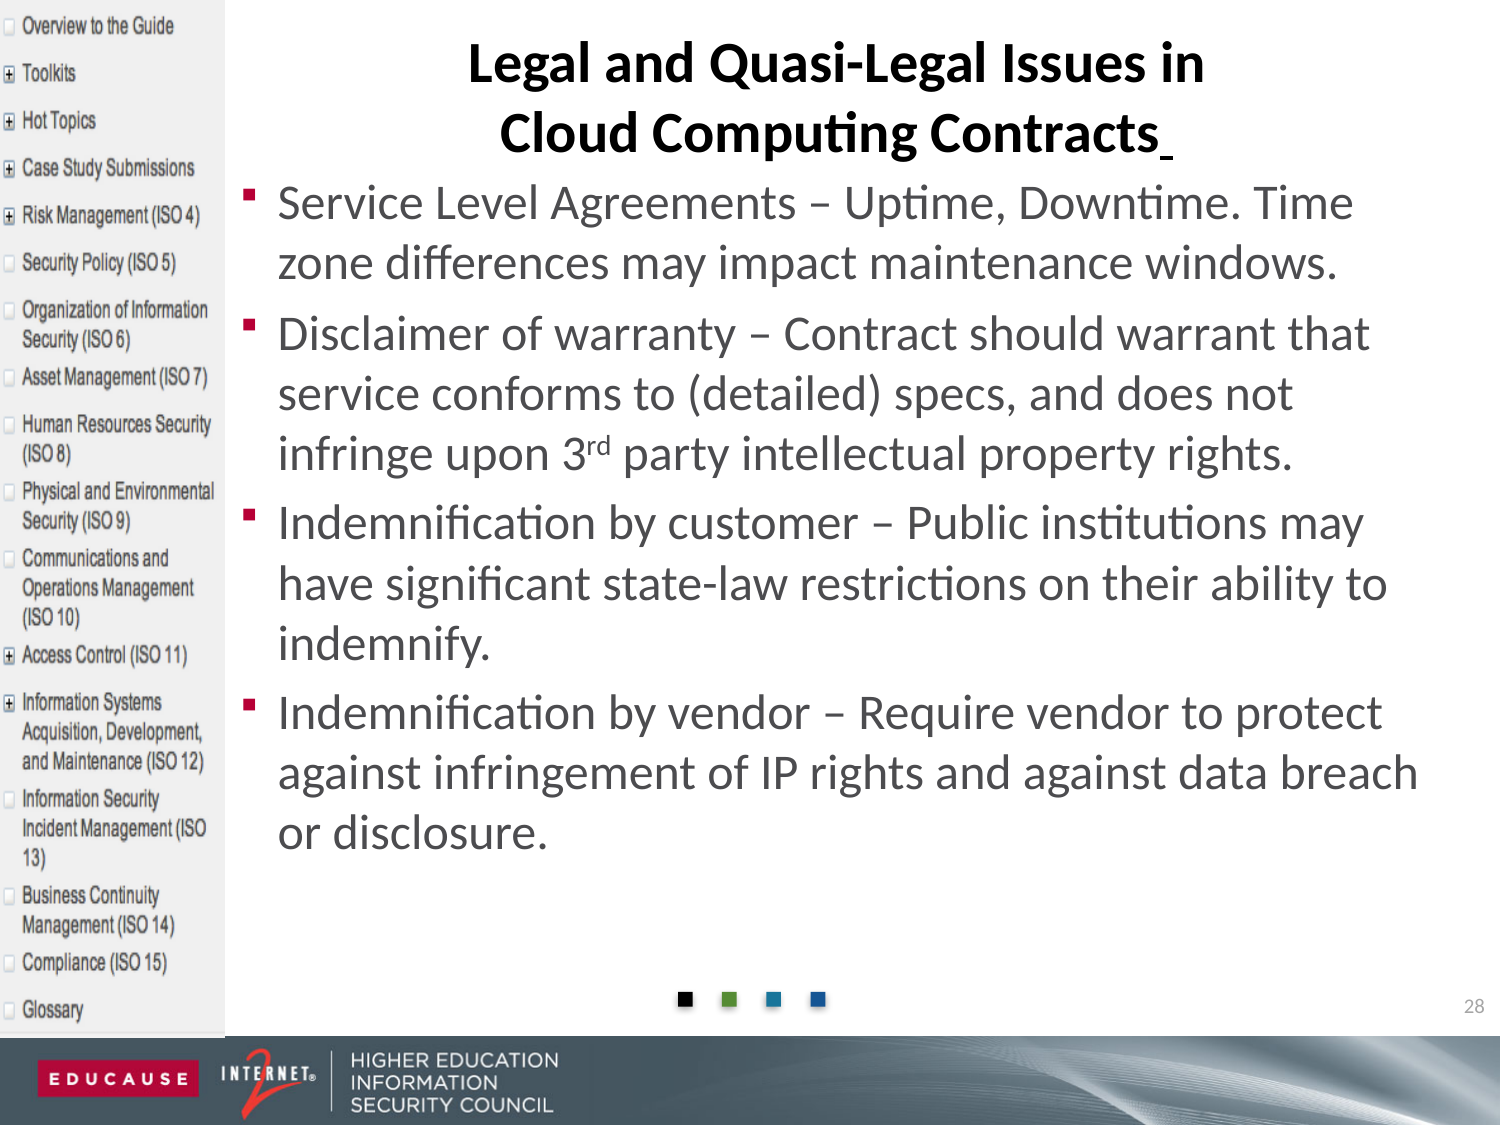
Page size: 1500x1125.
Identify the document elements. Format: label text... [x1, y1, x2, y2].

slide_number 28 [1149, 975, 1500, 1035]
list Service Level Agreements – Uptime, Downtime. Time zone differences may impact maintenance windows. Disclaimer of warranty – Contract should warrant that service conforms to (detailed) specs, and does not infringe upon 3rd party intellectual property rights. Indemnification by customer – Public institutions may have significant state-law restrictions on their ability to indemnify. Indemnification by vendor – Require vendor to protect against infringement of IP rights and against data breach or disclosure. [225, 162, 1438, 905]
title Legal and Quasi-Legal Issues in Cloud Computing Contracts [237, 0, 1450, 188]
picture [0, 0, 1500, 1125]
